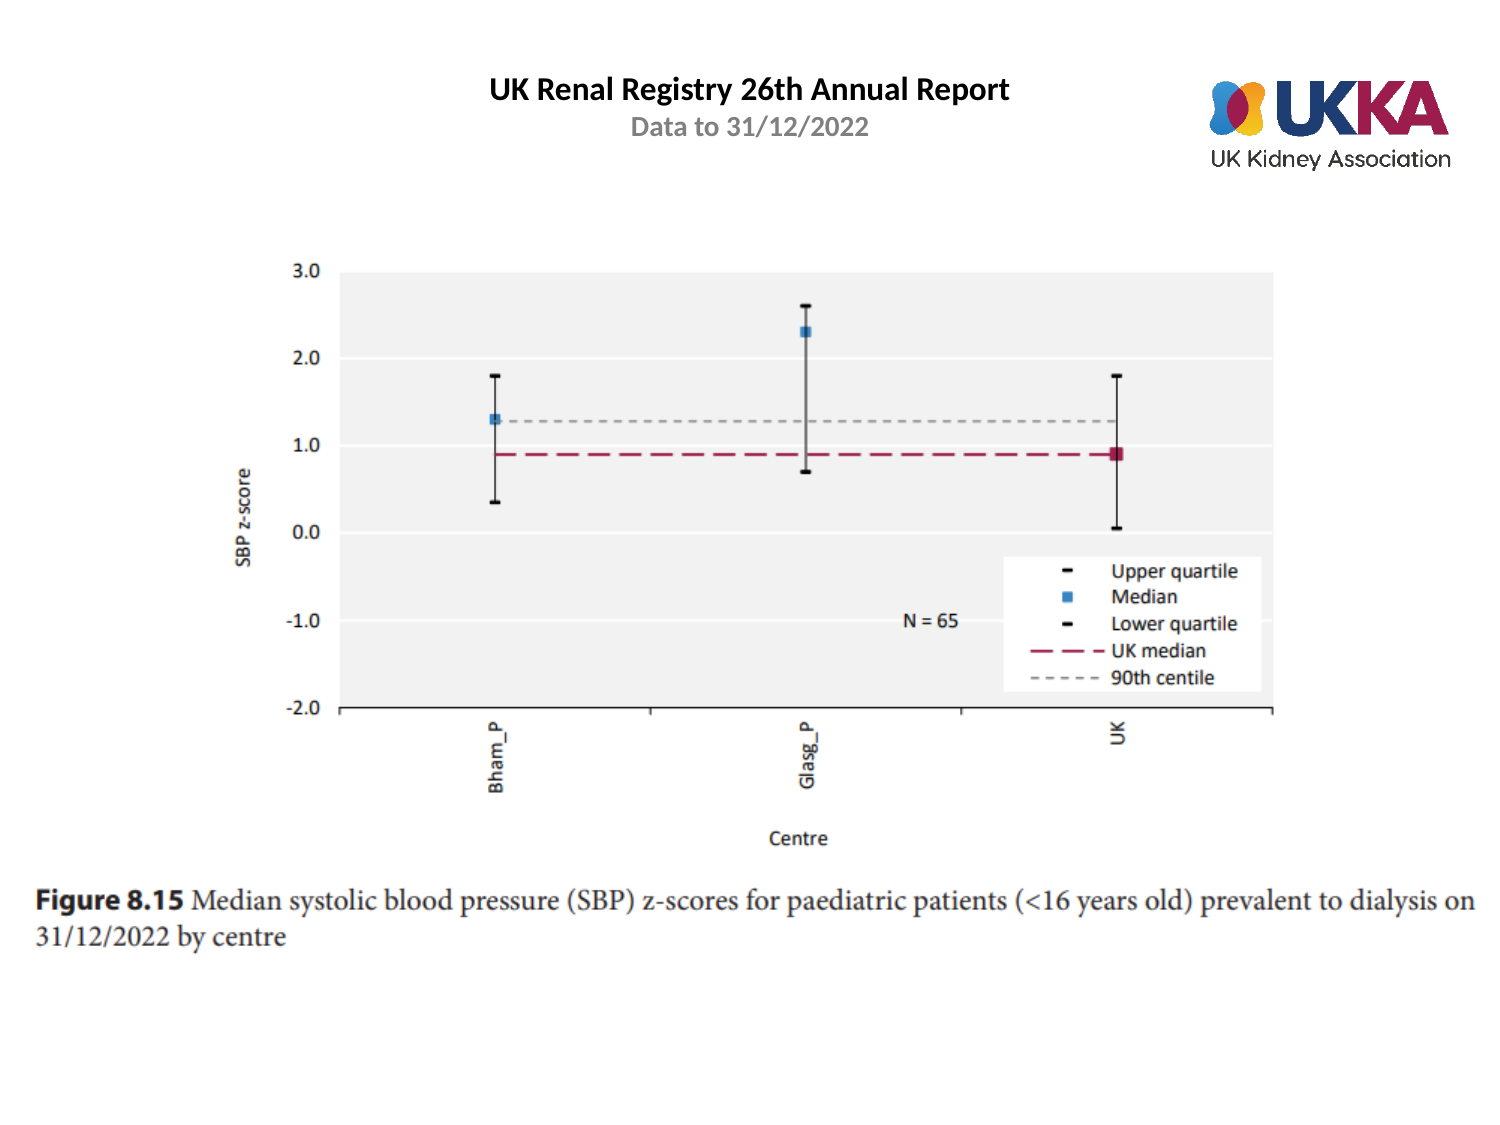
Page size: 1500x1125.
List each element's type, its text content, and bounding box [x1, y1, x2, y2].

text_box UK Renal Registry 26th Annual Report Data to 31/12/2022 [466, 63, 1034, 147]
picture [0, 219, 1500, 985]
picture [1196, 61, 1459, 185]
